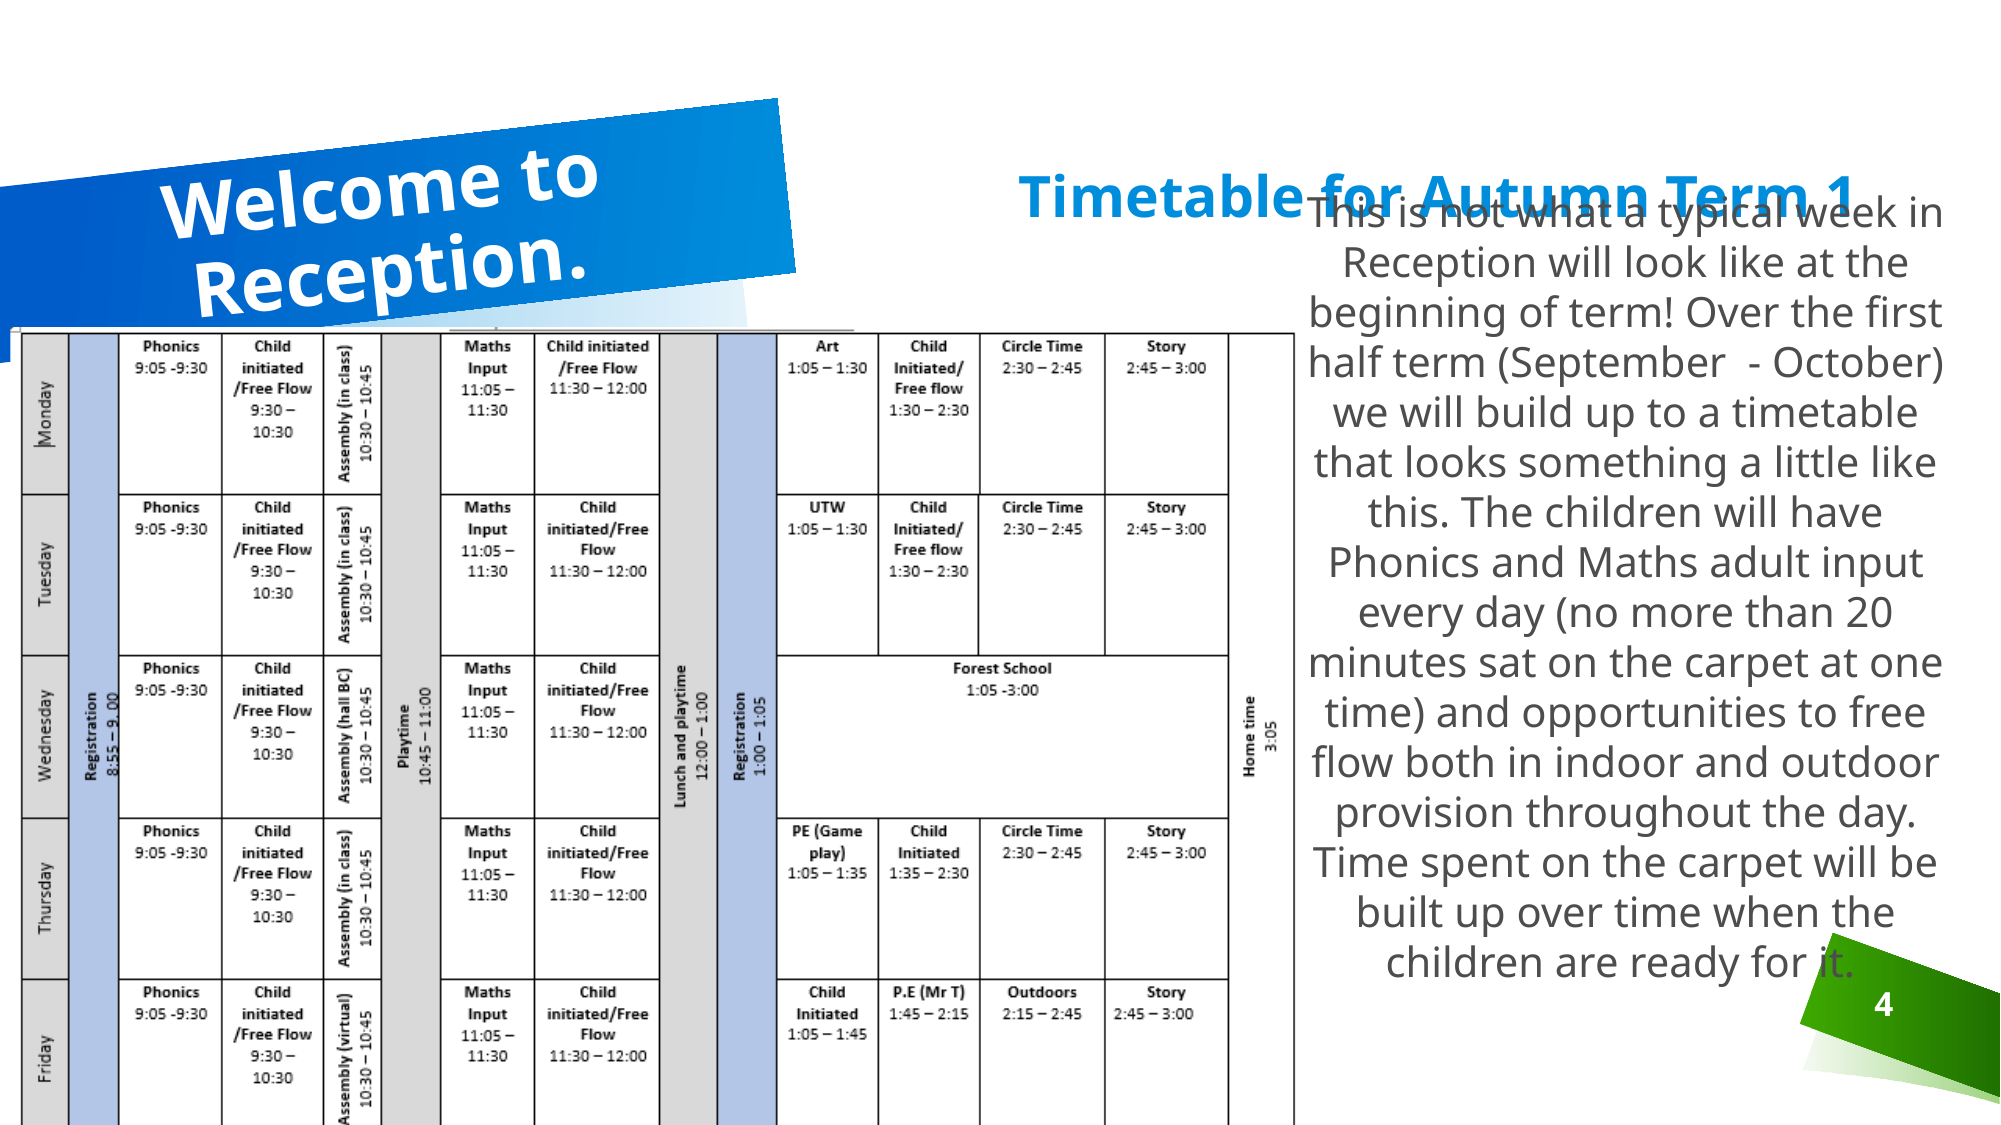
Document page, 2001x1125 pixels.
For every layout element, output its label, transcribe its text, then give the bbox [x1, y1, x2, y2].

title Welcome to Reception. [0, 104, 795, 362]
slide_number 4 [1831, 975, 1937, 1036]
text_box This is not what a typical week in Reception will look like at the beginning of term! Over the first half term (September - October) we will build up to a timetable that looks something a little like this. The children will have Phonics and Maths adult input every day (no more than 20 minutes sat on the carpet at one time) and opportunities to free flow both in indoor and outdoor provision throughout the day. Time spent on the carpet will be built up over time when the children are ready for it. [1276, 207, 1975, 965]
picture [10, 327, 1303, 1125]
text_box Timetable for Autumn Term 1 [1003, 160, 1884, 254]
